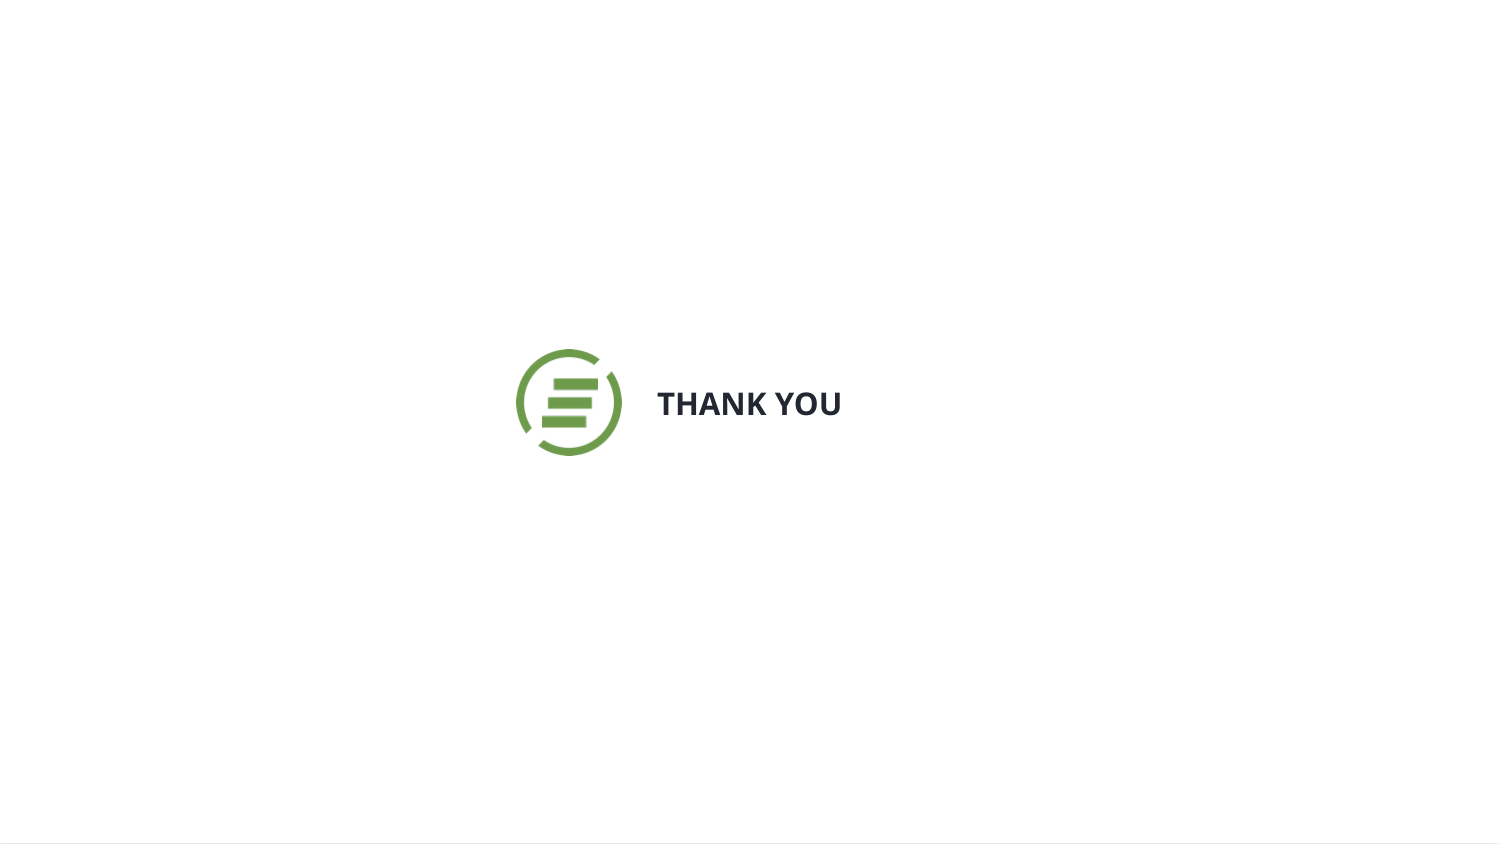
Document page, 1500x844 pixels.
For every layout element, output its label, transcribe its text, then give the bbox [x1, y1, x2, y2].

picture [515, 349, 622, 456]
text_box THANK YOU [626, 376, 980, 429]
